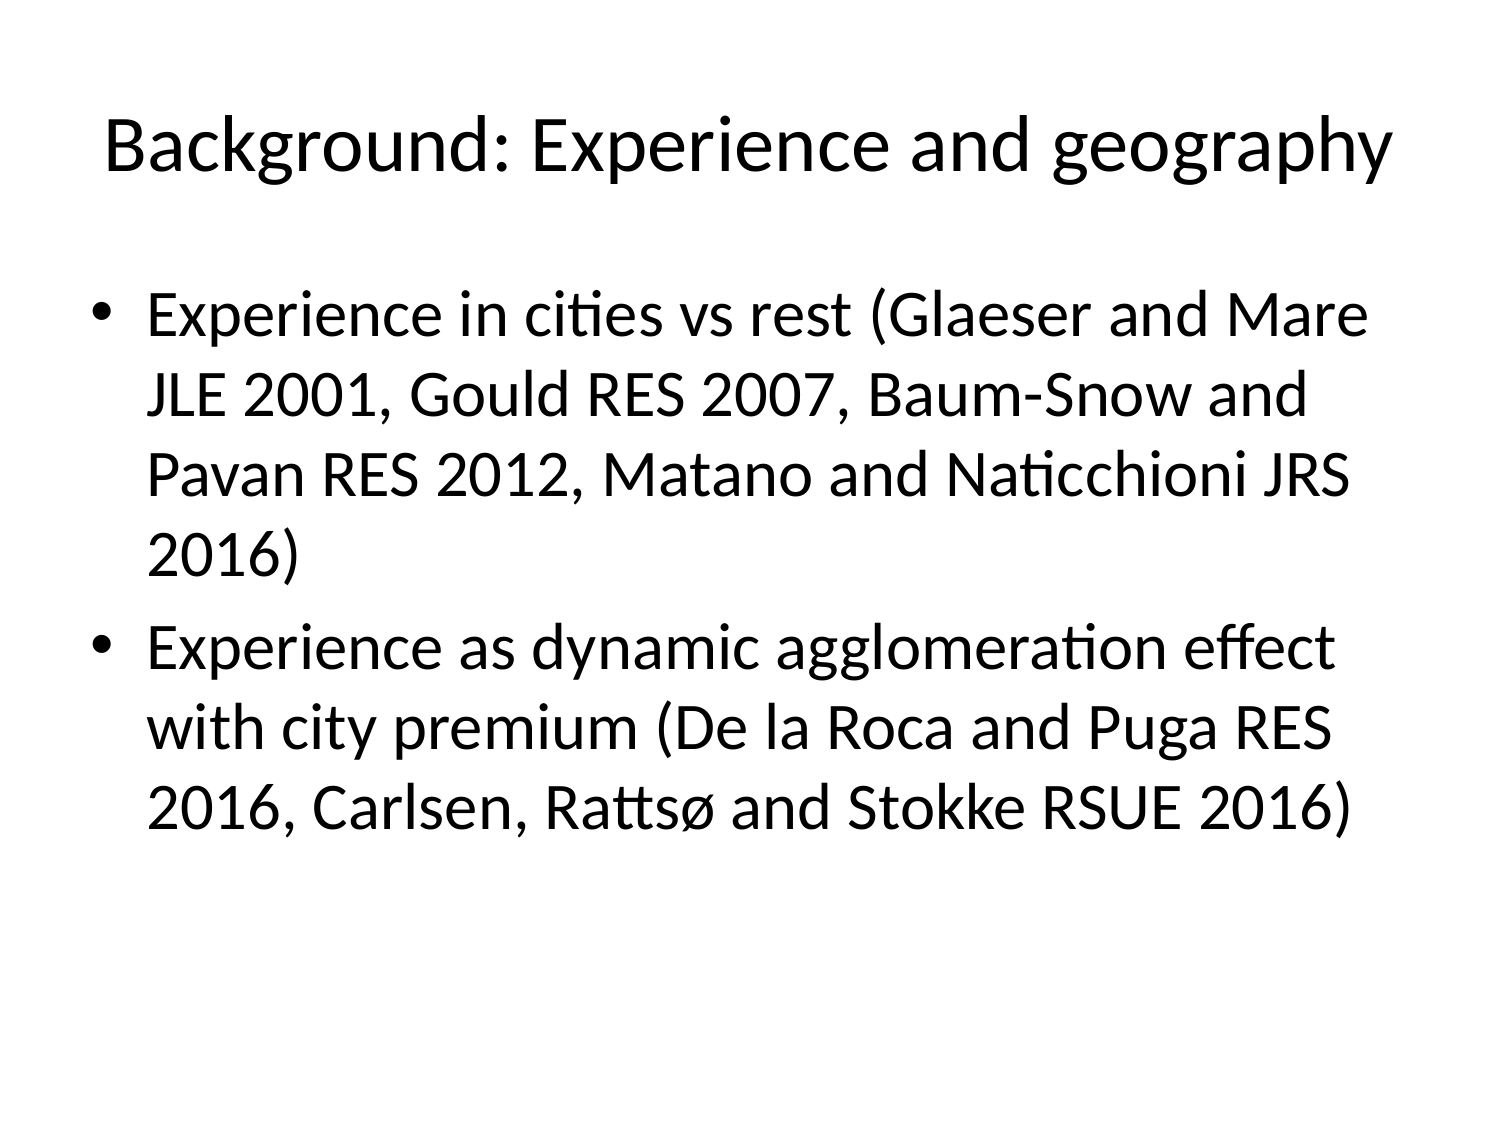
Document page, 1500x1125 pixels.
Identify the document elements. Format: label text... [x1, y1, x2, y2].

title Background: Experience and geography [75, 45, 1425, 233]
list Experience in cities vs rest (Glaeser and Mare JLE 2001, Gould RES 2007, Baum-Snow and Pavan RES 2012, Matano and Naticchioni JRS 2016) Experience as dynamic agglomeration effect with city premium (De la Roca and Puga RES 2016, Carlsen, Rattsø and Stokke RSUE 2016) [75, 262, 1425, 1005]
